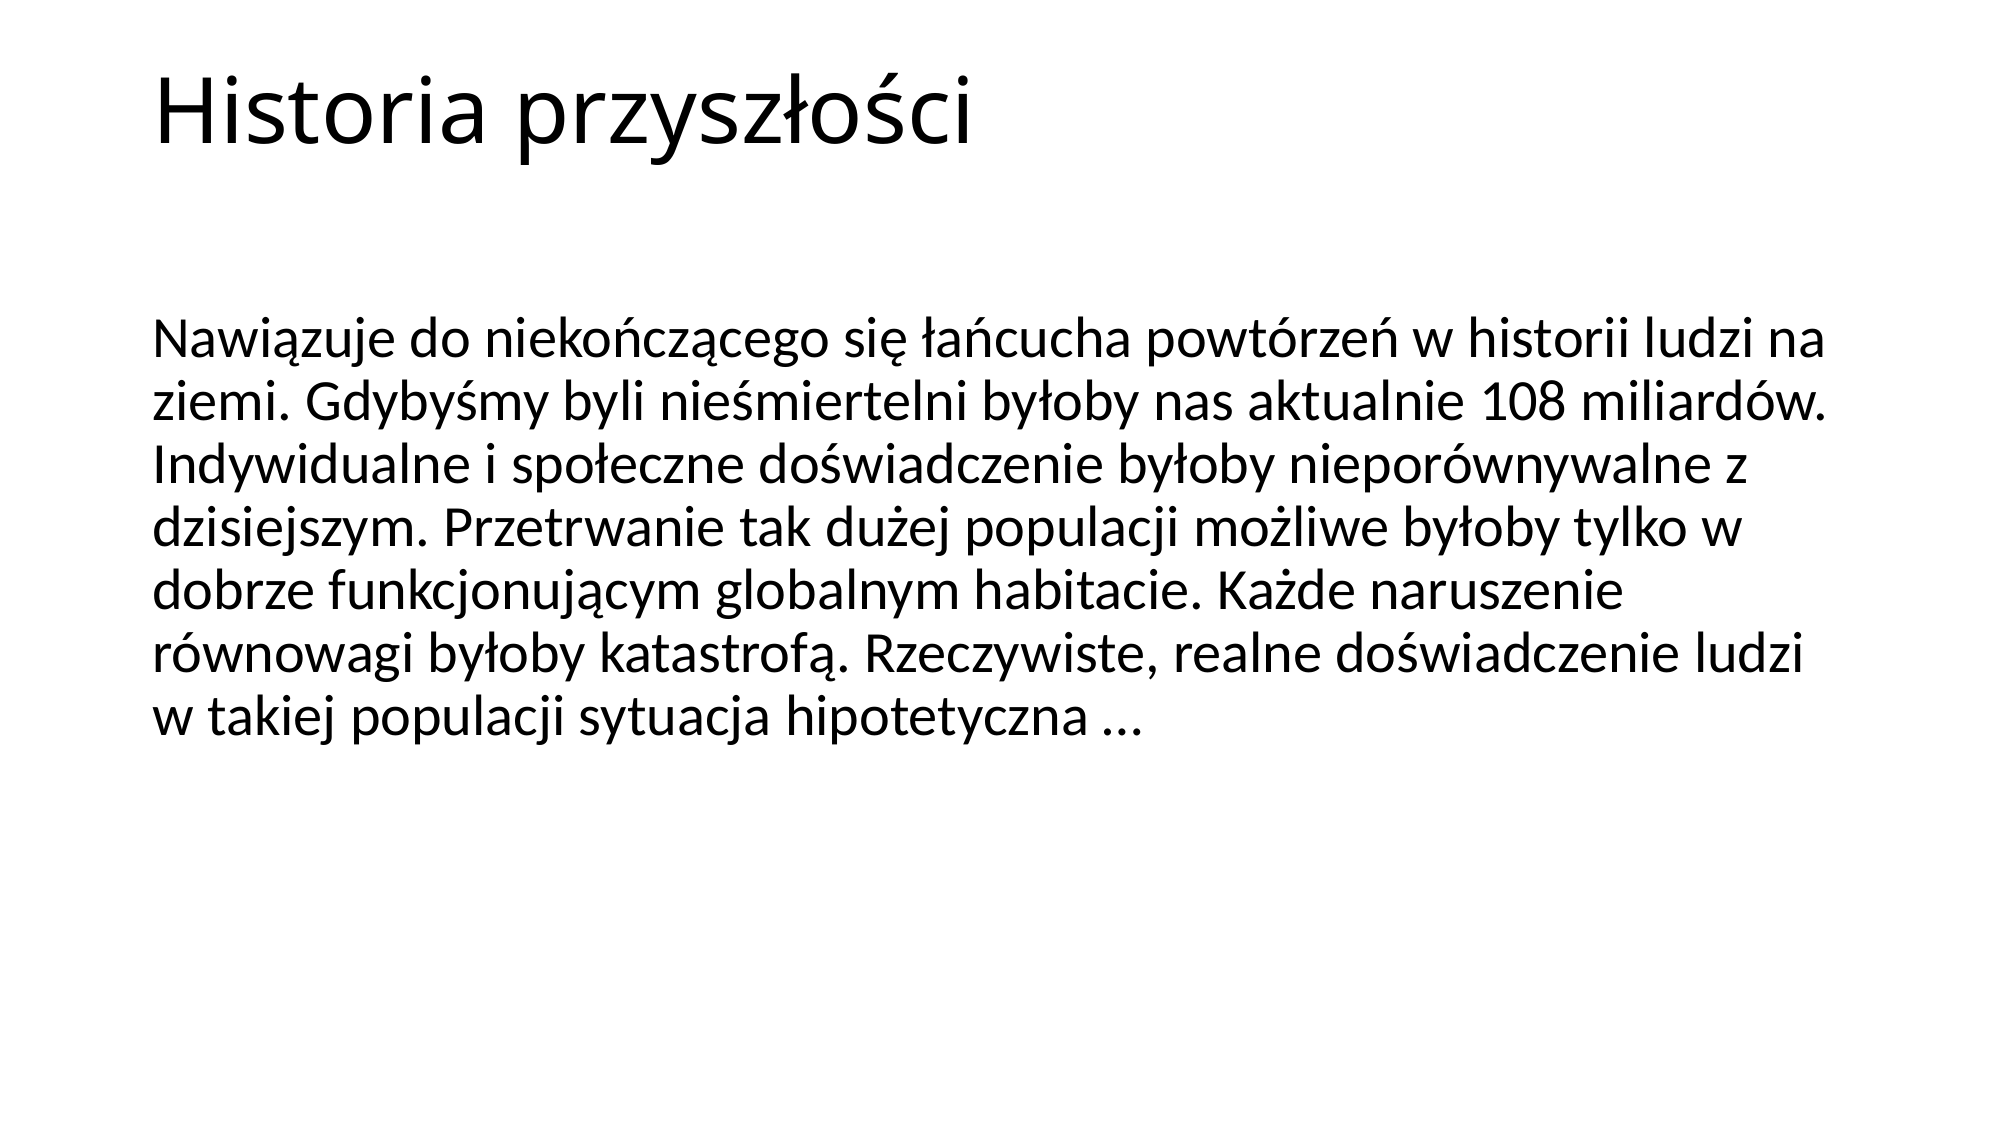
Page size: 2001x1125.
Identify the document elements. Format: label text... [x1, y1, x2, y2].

list Nawiązuje do niekończącego się łańcucha powtórzeń w historii ludzi na ziemi. Gdybyśmy byli nieśmiertelni byłoby nas aktualnie 108 miliardów. Indywidualne i społeczne doświadczenie byłoby nieporównywalne z dzisiejszym. Przetrwanie tak dużej populacji możliwe byłoby tylko w dobrze funkcjonującym globalnym habitacie. Każde naruszenie równowagi byłoby katastrofą. Rzeczywiste, realne doświadczenie ludzi w takiej populacji sytuacja hipotetyczna … [137, 299, 1863, 1014]
title Historia przyszłości [137, 59, 1863, 278]
